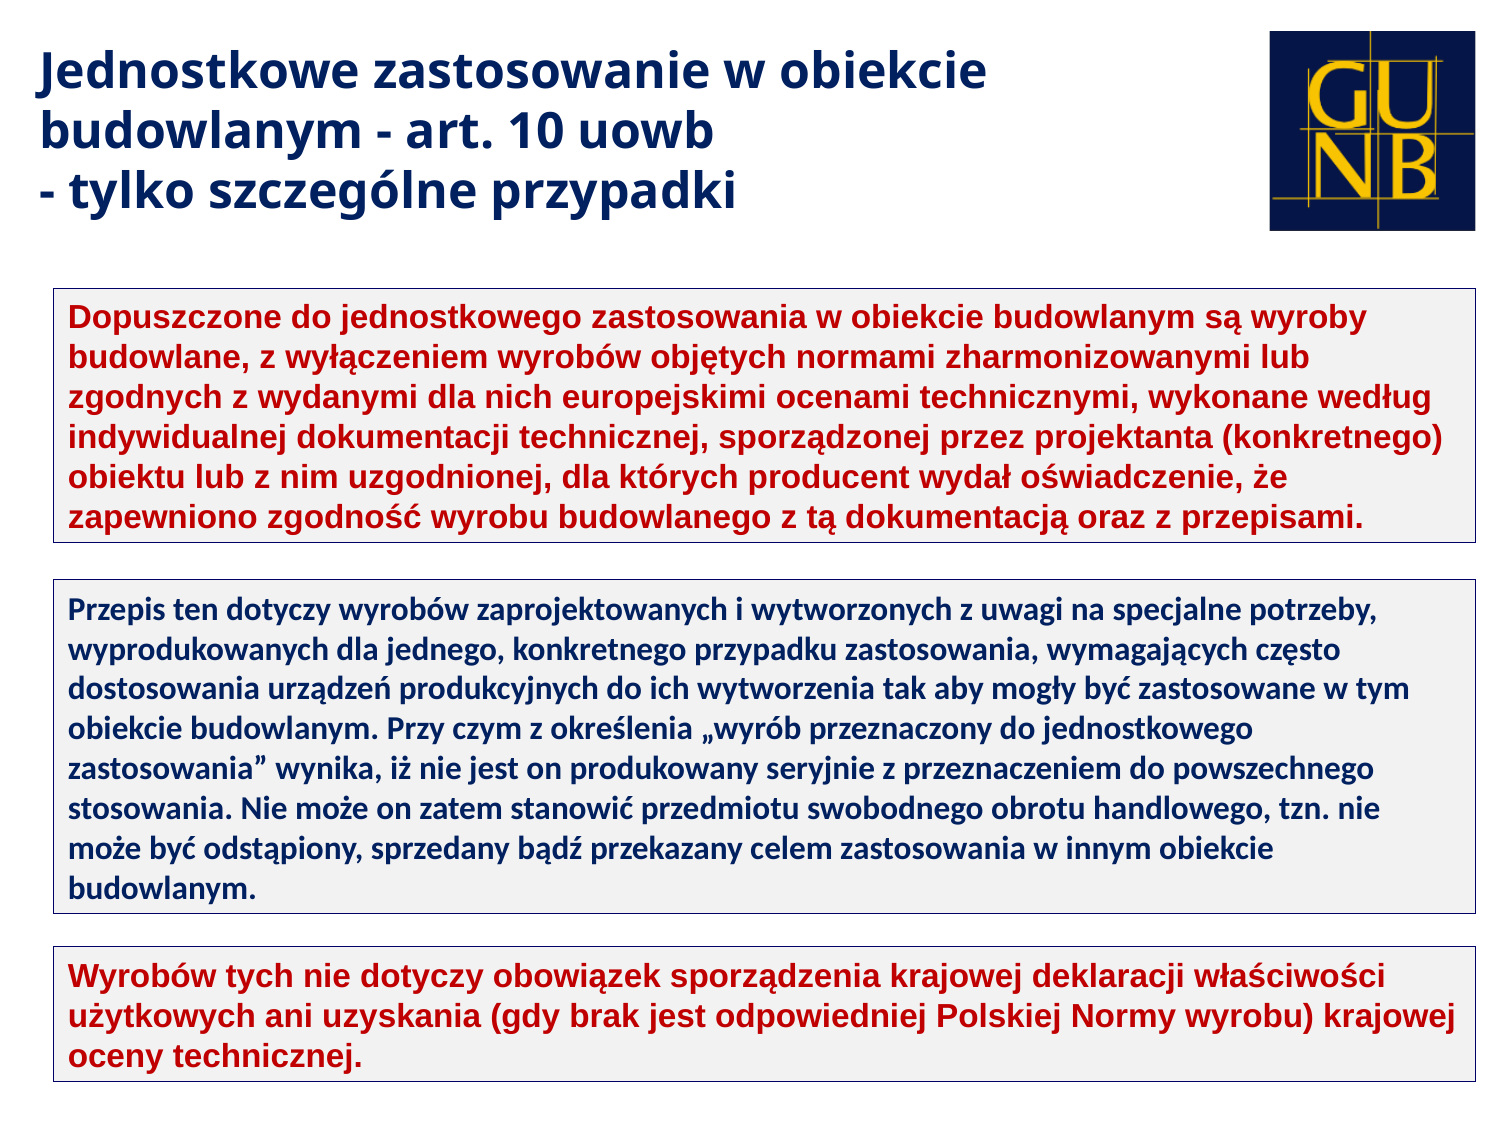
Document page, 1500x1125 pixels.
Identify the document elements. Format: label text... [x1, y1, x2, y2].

text_box Wyrobów tych nie dotyczy obowiązek sporządzenia krajowej deklaracji właściwości użytkowych ani uzyskania (gdy brak jest odpowiedniej Polskiej Normy wyrobu) krajowej oceny technicznej. [53, 946, 1476, 1082]
slide_number 11 [1376, 19, 1480, 126]
picture [1269, 30, 1476, 231]
text_box Jednostkowe zastosowanie w obiekcie budowlanym - art. 10 uowb - tylko szczególne przypadki [24, 31, 1250, 226]
text_box Dopuszczone do jednostkowego zastosowania w obiekcie budowlanym są wyroby budowlane, z wyłączeniem wyrobów objętych normami zharmonizowanymi lub zgodnych z wydanymi dla nich europejskimi ocenami technicznymi, wykonane według indywidualnej dokumentacji technicznej, sporządzonej przez projektanta (konkretnego) obiektu lub z nim uzgodnionej, dla których producent wydał oświadczenie, że zapewniono zgodność wyrobu budowlanego z tą dokumentacją oraz z przepisami. [53, 288, 1476, 543]
text_box Przepis ten dotyczy wyrobów zaprojektowanych i wytworzonych z uwagi na specjalne potrzeby, wyprodukowanych dla jednego, konkretnego przypadku zastosowania, wymagających często dostosowania urządzeń produkcyjnych do ich wytworzenia tak aby mogły być zastosowane w tym obiekcie budowlanym. Przy czym z określenia „wyrób przeznaczony do jednostkowego zastosowania” wynika, iż nie jest on produkowany seryjnie z przeznaczeniem do powszechnego stosowania. Nie może on zatem stanowić przedmiotu swobodnego obrotu handlowego, tzn. nie może być odstąpiony, sprzedany bądź przekazany celem zastosowania w innym obiekcie budowlanym. [53, 579, 1476, 914]
